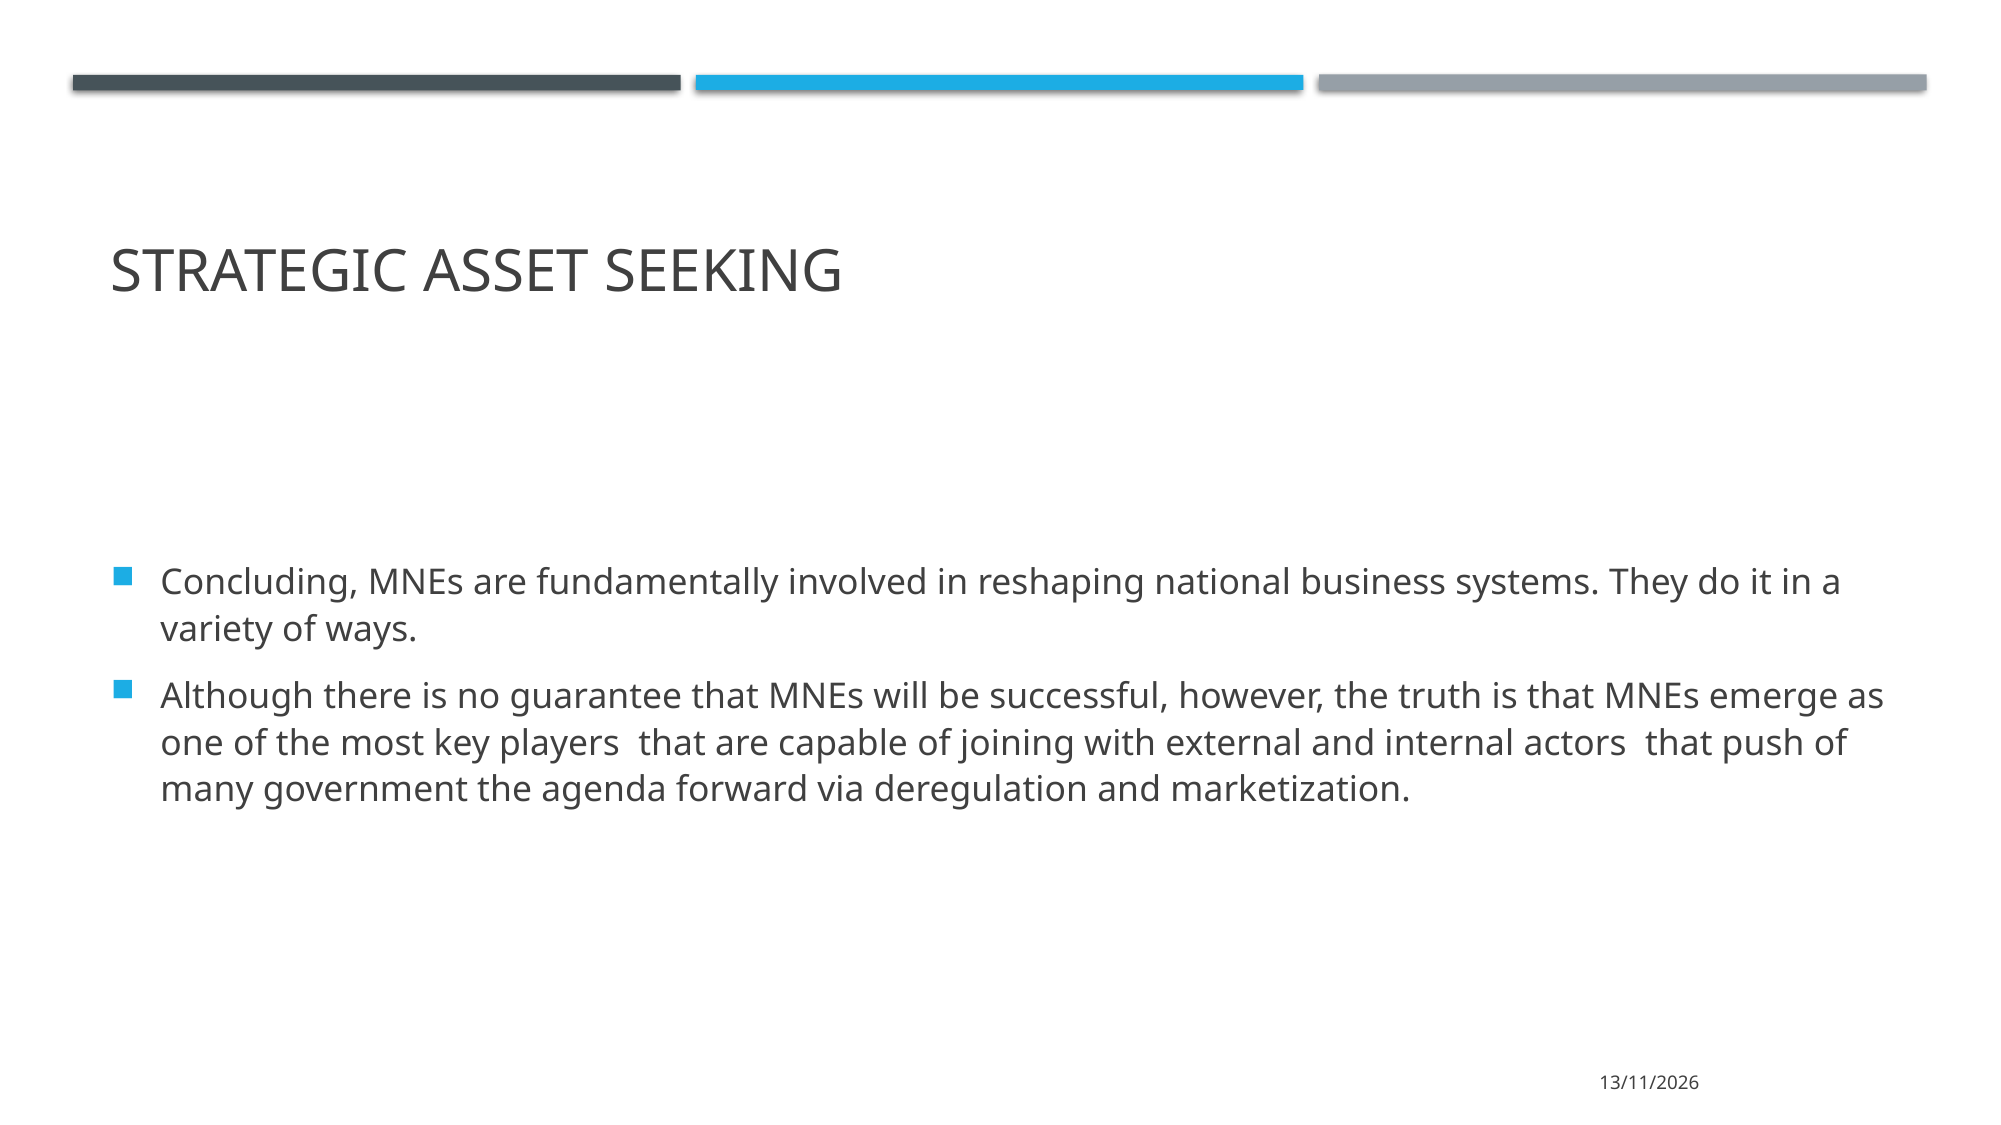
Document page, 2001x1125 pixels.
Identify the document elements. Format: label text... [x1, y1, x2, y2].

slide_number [1247, 1053, 1715, 1114]
title Strategic Asset Seeking [95, 115, 1905, 311]
list Concluding, MNEs are fundamentally involved in reshaping national business systems. They do it in a variety of ways. Although there is no guarantee that MNEs will be successful, however, the truth is that MNEs emerge as one of the most key players that are capable of joining with external and internal actors that push of many government the agenda forward via deregulation and marketization. [95, 383, 1905, 981]
